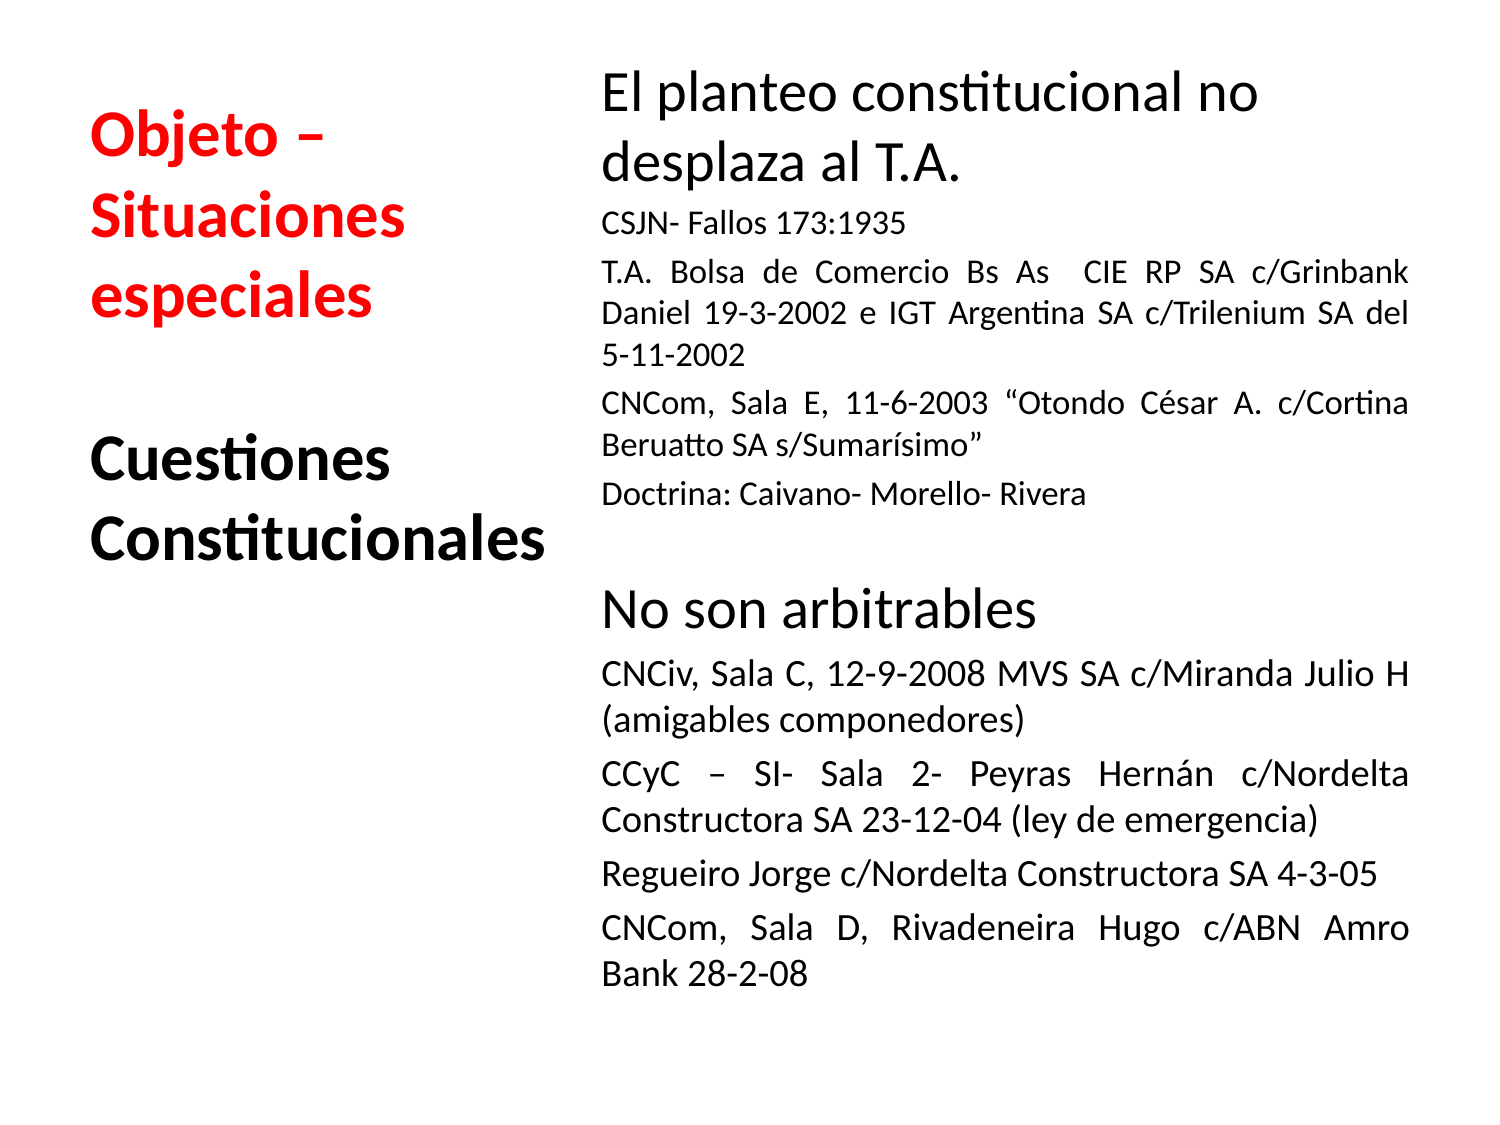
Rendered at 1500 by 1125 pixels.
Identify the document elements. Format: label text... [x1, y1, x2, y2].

title Objeto – Situaciones especiales [75, 44, 569, 235]
list El planteo constitucional no desplaza al T.A. CSJN- Fallos 173:1935 T.A. Bolsa de Comercio Bs As CIE RP SA c/Grinbank Daniel 19-3-2002 e IGT Argentina SA c/Trilenium SA del 5-11-2002 CNCom, Sala E, 11-6-2003 “Otondo César A. c/Cortina Beruatto SA s/Sumarísimo” Doctrina: Caivano- Morello- Rivera No son arbitrables CNCiv, Sala C, 12-9-2008 MVS SA c/Miranda Julio H (amigables componedores) CCyC – SI- Sala 2- Peyras Hernán c/Nordelta Constructora SA 23-12-04 (ley de emergencia) Regueiro Jorge c/Nordelta Constructora SA 4-3-05 CNCom, Sala D, Rivadeneira Hugo c/ABN Amro Bank 28-2-08 [586, 44, 1425, 1005]
list Cuestiones Constitucionales [75, 235, 569, 1005]
